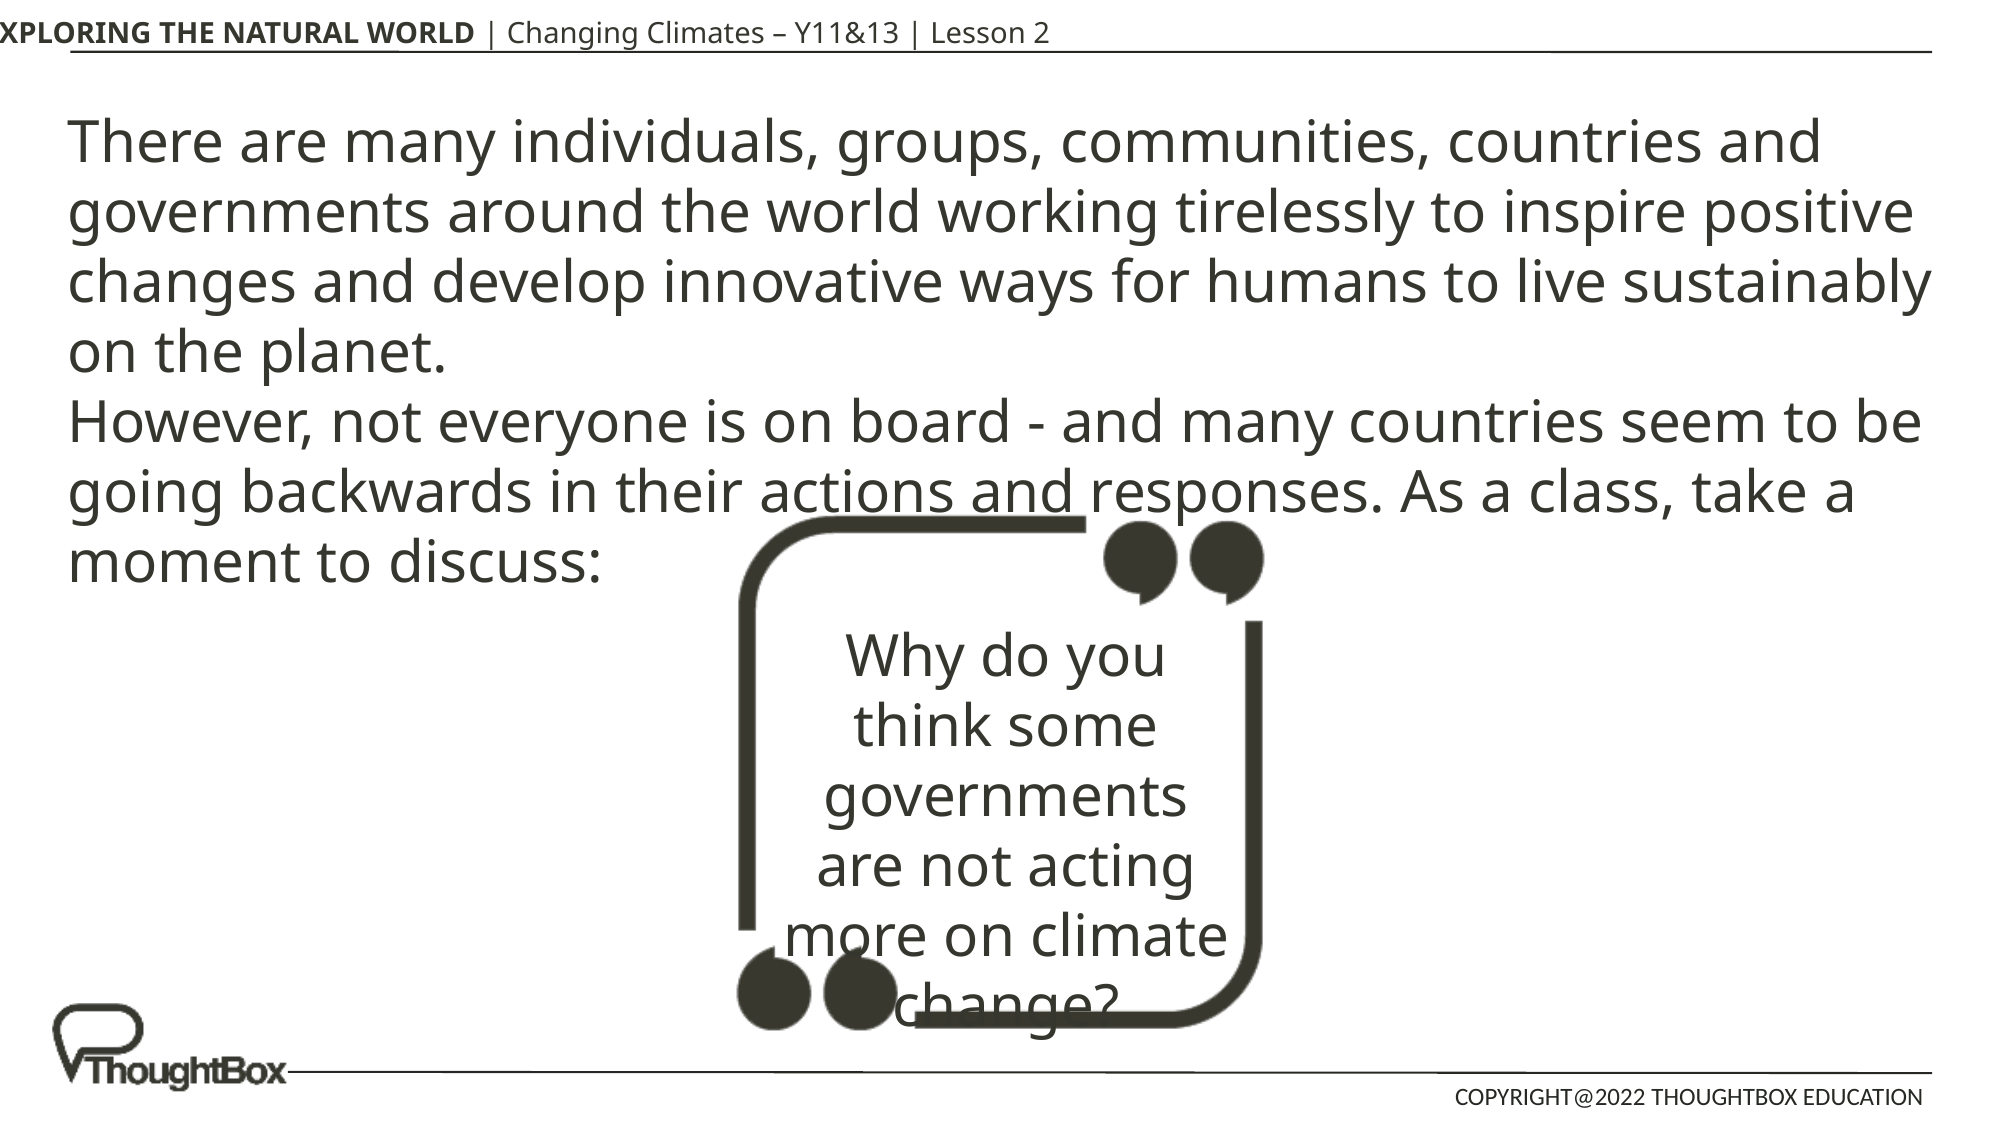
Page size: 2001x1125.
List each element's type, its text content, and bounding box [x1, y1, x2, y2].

picture [706, 486, 1294, 1061]
picture [51, 1002, 288, 1093]
text_box There are many individuals, groups, communities, countries and governments around the world working tirelessly to inspire positive changes and develop innovative ways for humans to live sustainably on the planet. However, not everyone is on board - and many countries seem to be going backwards in their actions and responses. As a class, take a moment to discuss: [53, 96, 1953, 602]
